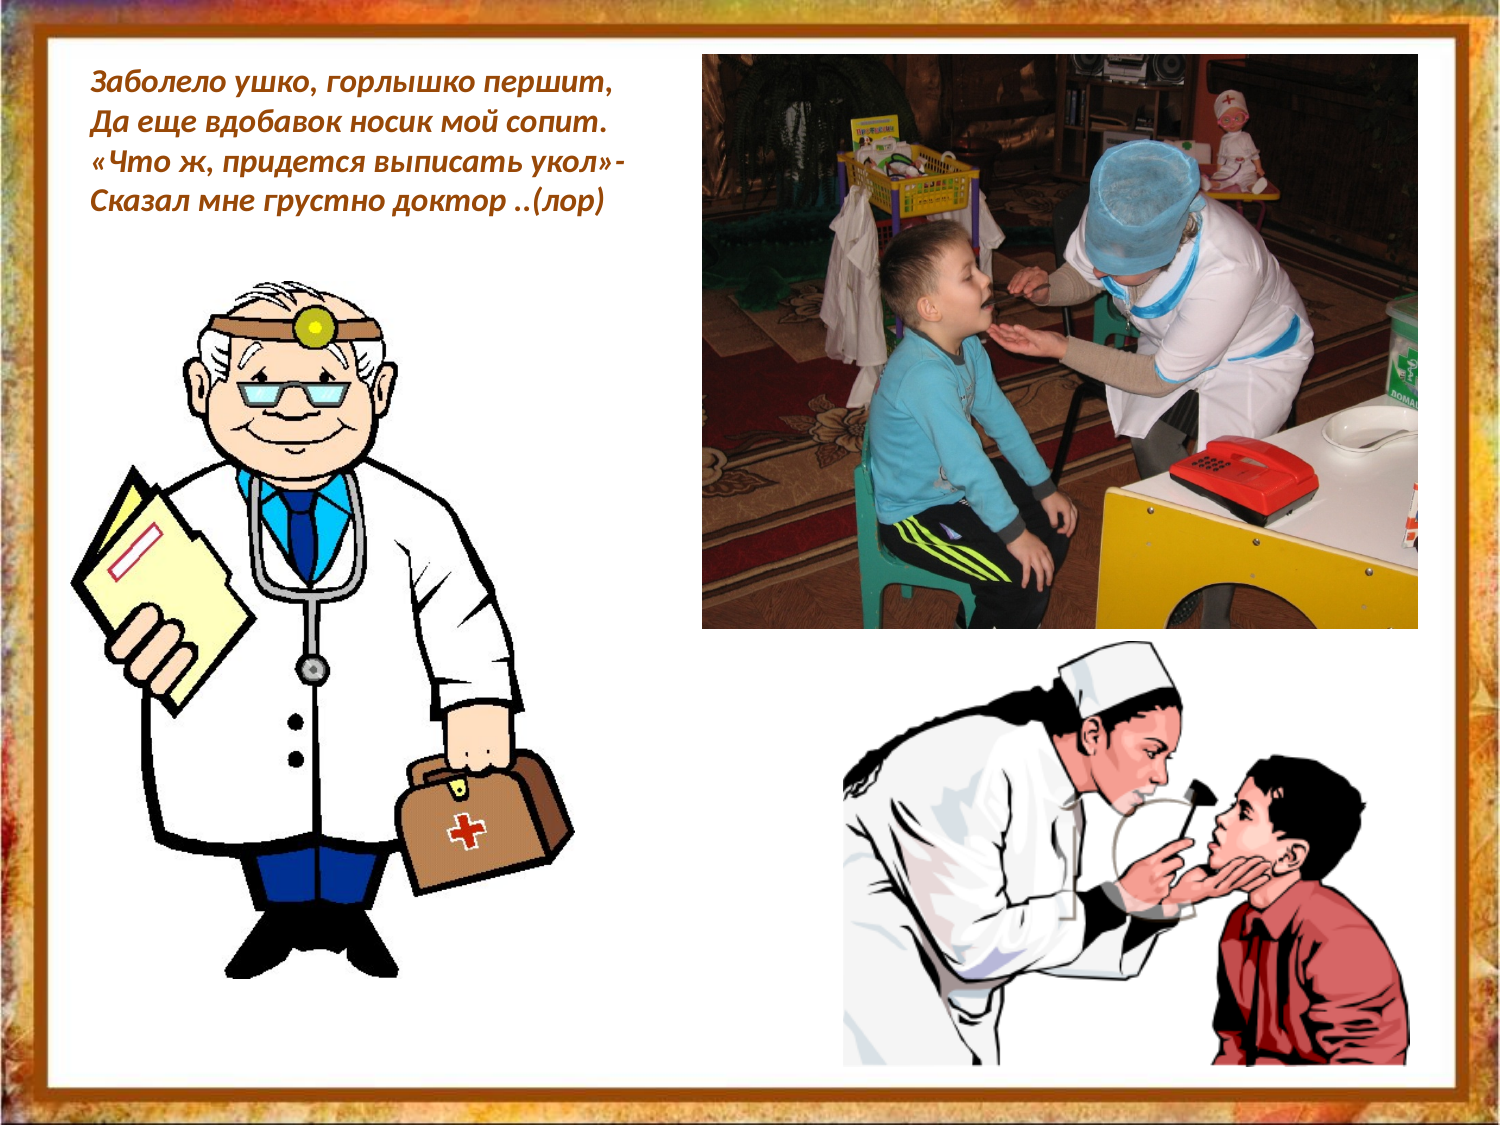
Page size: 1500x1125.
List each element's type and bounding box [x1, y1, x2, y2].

picture [0, 0, 1500, 1125]
list [70, 280, 575, 979]
